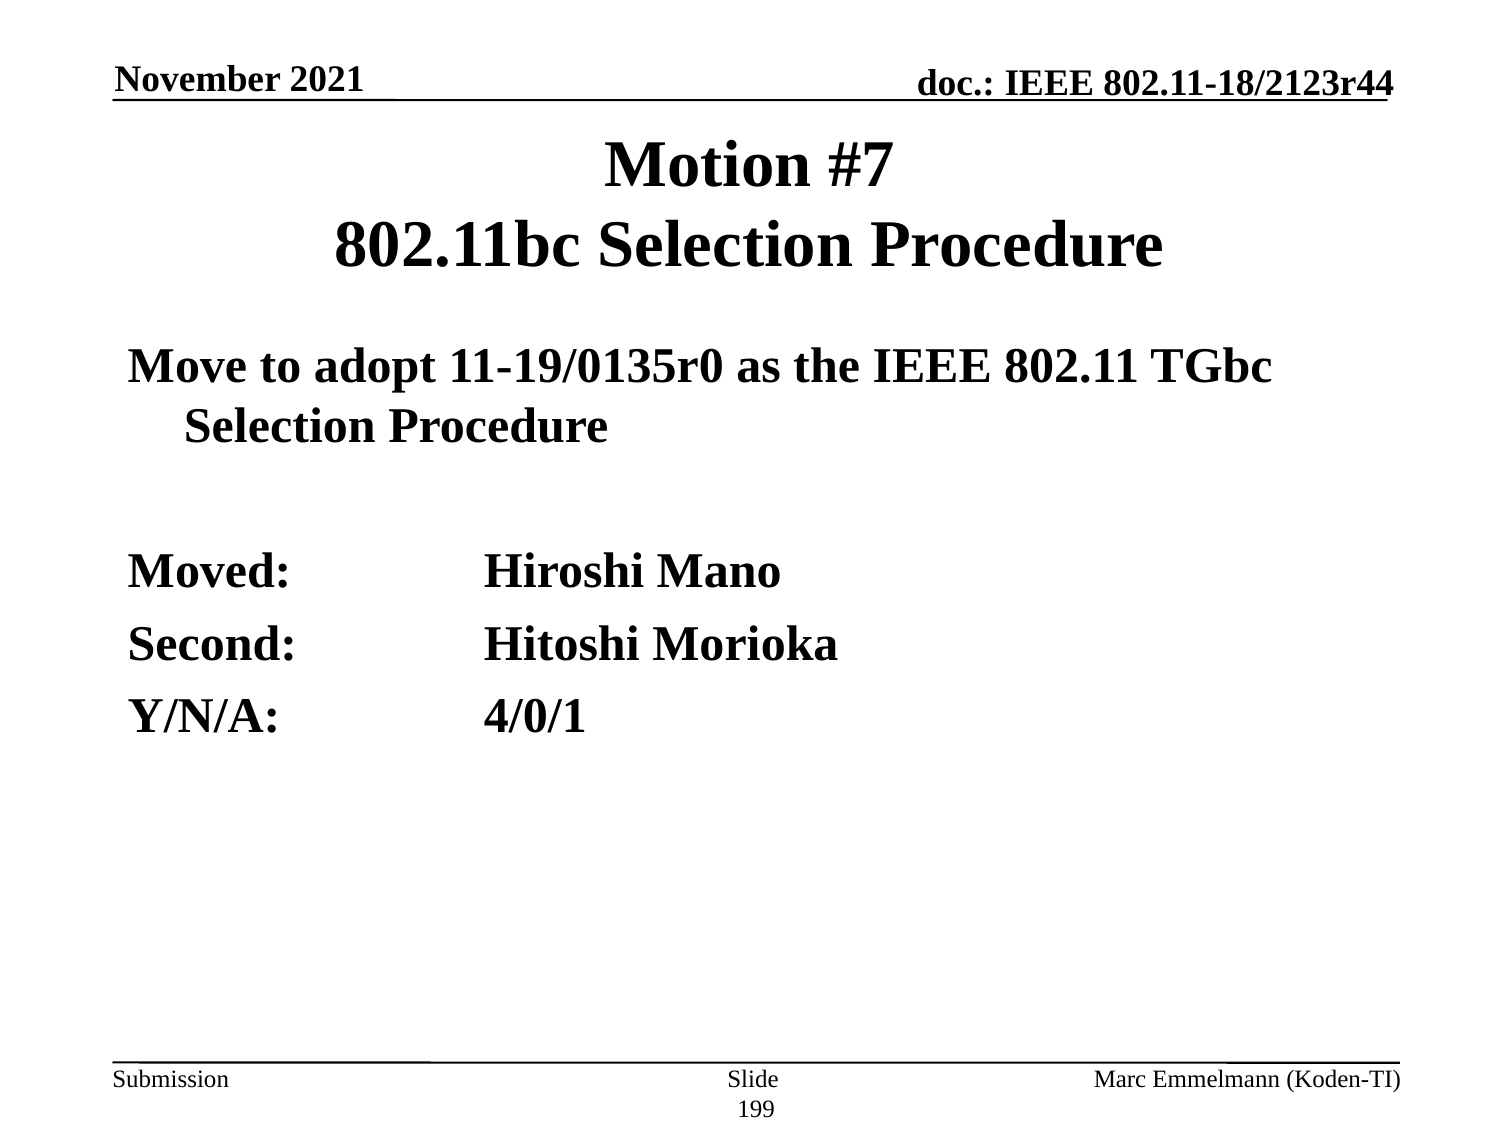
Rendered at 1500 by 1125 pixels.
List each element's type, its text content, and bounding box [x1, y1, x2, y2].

list Move to adopt 11-19/0135r0 as the IEEE 802.11 TGbc Selection Procedure Moved: Hiroshi Mano Second: Hitoshi Morioka Y/N/A: 4/0/1 [112, 324, 1388, 1000]
footer Marc Emmelmann (Koden-TI) [878, 1061, 1402, 1093]
title Motion #7 802.11bc Selection Procedure [112, 112, 1388, 288]
slide_number Slide 199 [712, 1061, 800, 1123]
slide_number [114, 54, 423, 100]
